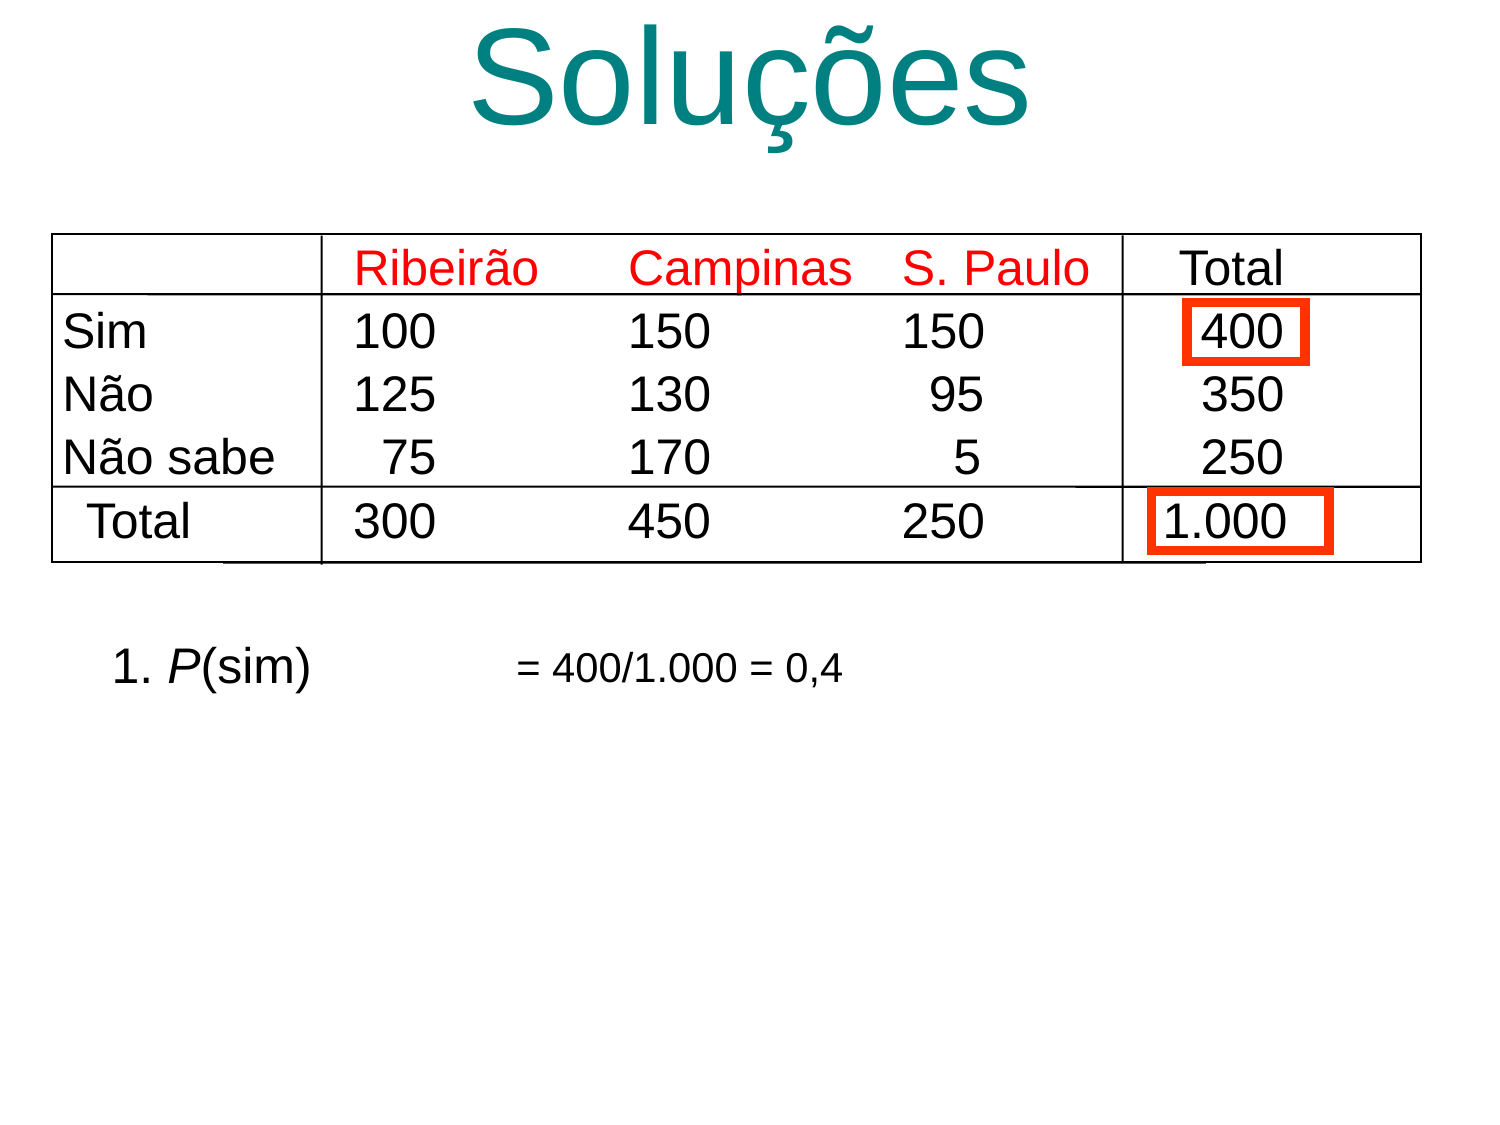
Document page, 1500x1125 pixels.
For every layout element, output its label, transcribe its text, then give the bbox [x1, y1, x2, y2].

text_box [1123, 295, 1421, 486]
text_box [352, 487, 986, 549]
text_box [52, 295, 321, 486]
text_box Total [1178, 235, 1285, 294]
text_box [1151, 491, 1329, 551]
text_box 5 [939, 424, 982, 485]
text_box 150 [627, 298, 712, 359]
text_box 125 [353, 361, 437, 422]
text_box [52, 487, 321, 563]
text_box 350 [1187, 362, 1285, 422]
text_box [1186, 302, 1306, 362]
text_box [1123, 487, 1421, 563]
text_box = 400/1.000 = 0,4 [501, 633, 859, 699]
text_box [322, 487, 1122, 562]
text_box Sim [62, 298, 149, 359]
text_box [52, 234, 1421, 294]
text_box 75 [353, 424, 437, 485]
text_box 170 [627, 424, 712, 485]
text_box 130 [627, 361, 712, 422]
text_box Não [62, 361, 155, 422]
text_box 400 [1186, 298, 1284, 302]
text_box Ribeirão [353, 235, 540, 294]
text_box 100 [353, 298, 437, 359]
text_box S. Paulo [901, 235, 1091, 294]
text_box Não sabe [62, 424, 308, 485]
title Soluções [112, 6, 1388, 133]
text_box 95 [928, 361, 985, 422]
text_box 150 [901, 298, 986, 359]
text_box 1. P(sim) [96, 642, 341, 700]
text_box Total [85, 488, 192, 549]
text_box [322, 295, 1122, 486]
text_box Campinas [628, 235, 853, 294]
text_box [804, 645, 869, 700]
text_box 250 [1186, 424, 1284, 485]
